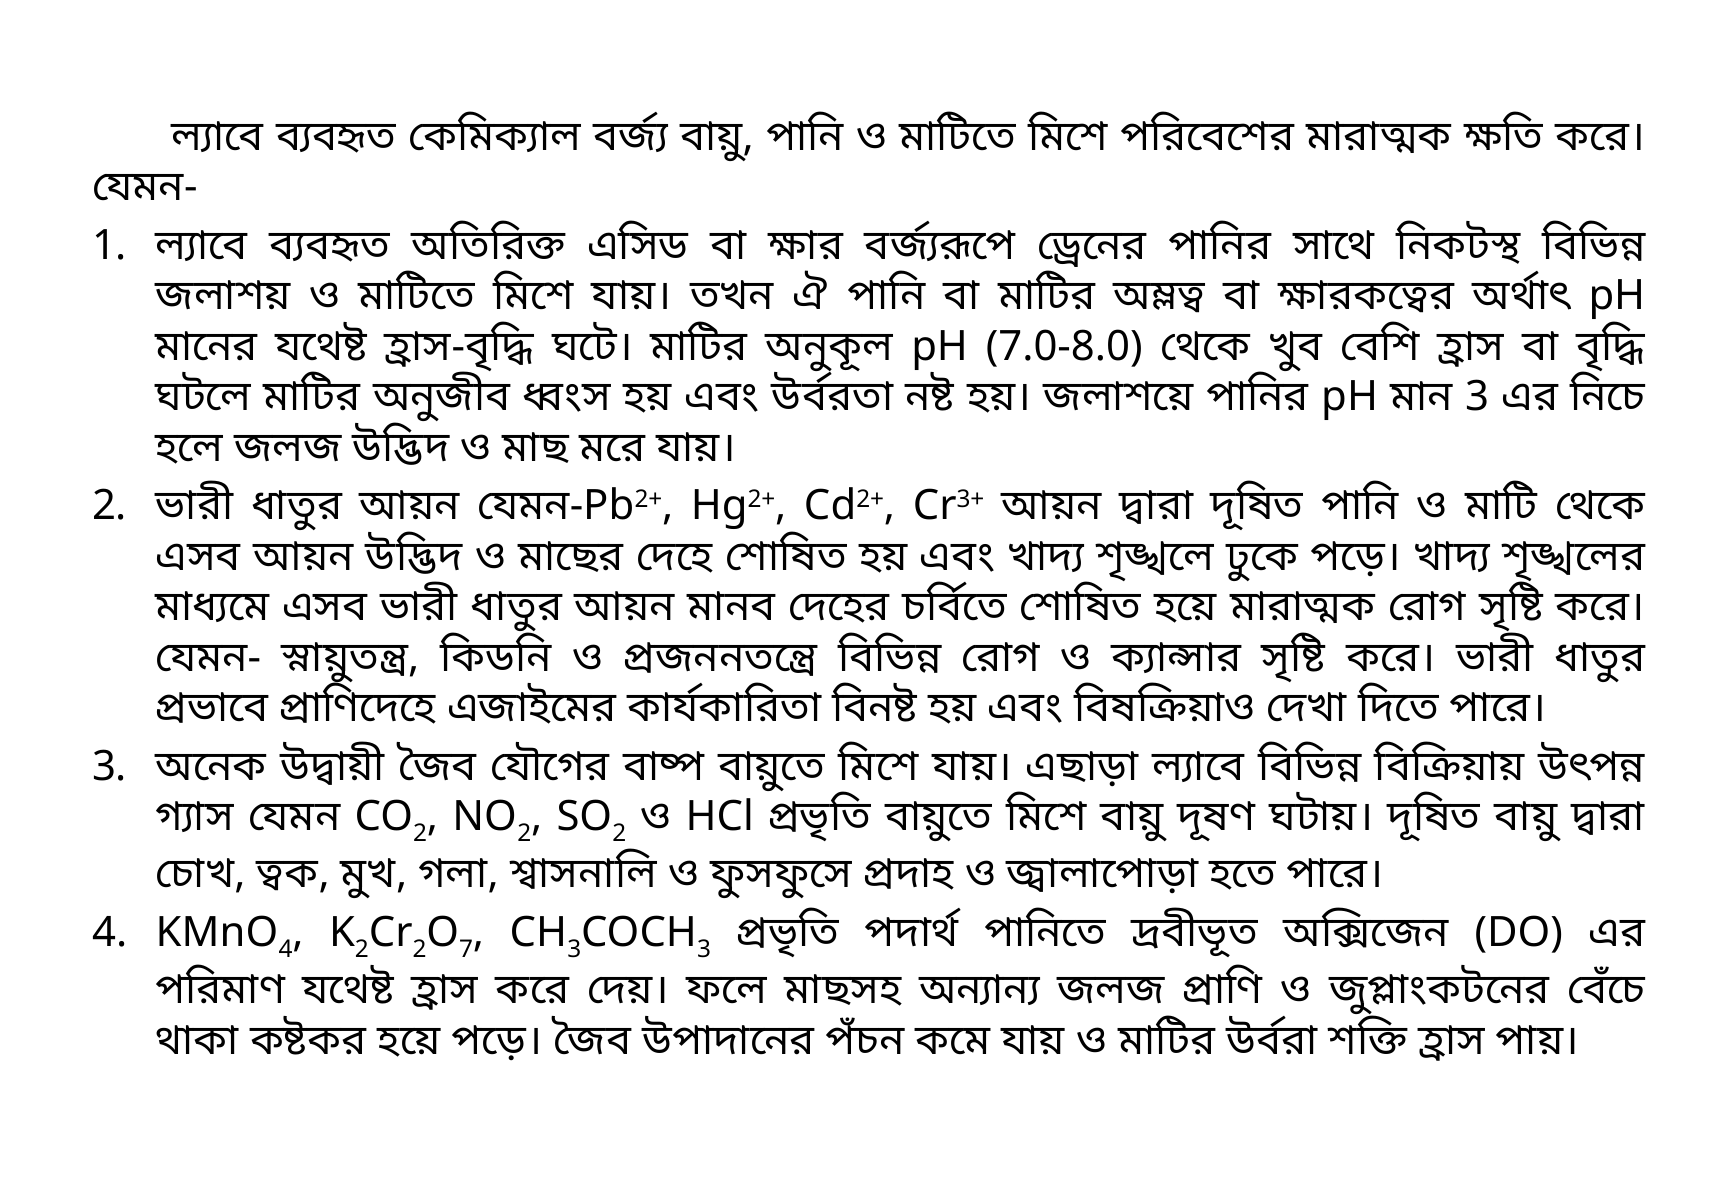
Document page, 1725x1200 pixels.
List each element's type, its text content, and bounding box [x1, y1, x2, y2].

subtitle ল্যাবে ব্যবহৃত কেমিক্যাল বর্জ্য বায়ু, পানি ও মাটিতে মিশে পরিবেশের মারাত্মক ক্ষতি করে। যেমন- ল্যাবে ব্যবহৃত অতিরিক্ত এসিড বা ক্ষার বর্জ্যরূপে ড্রেনের পানির সাথে নিকটস্থ বিভিন্ন জলাশয় ও মাটিতে মিশে যায়। তখন ঐ পানি বা মাটির অম্লত্ব বা ক্ষারকত্বের অর্থাৎ pH মানের যথেষ্ট হ্রাস-বৃদ্ধি ঘটে। মাটির অনুকূল pH (7.0-8.0) থেকে খুব বেশি হ্রাস বা বৃদ্ধি ঘটলে মাটির অনুজীব ধ্বংস হয় এবং উর্বরতা নষ্ট হয়। জলাশয়ে পানির pH মান 3 এর নিচে হলে জলজ উদ্ভিদ ও মাছ মরে যায়। ভারী ধাতুর আয়ন যেমন-Pb2+, Hg2+, Cd2+, Cr3+ আয়ন দ্বারা দূষিত পানি ও মাটি থেকে এসব আয়ন উদ্ভিদ ও মাছের দেহে শোষিত হয় এবং খাদ্য শৃঙ্খলে ঢুকে পড়ে। খাদ্য শৃঙ্খলের মাধ্যমে এসব ভারী ধাতুর আয়ন মানব দেহের চর্বিতে শোষিত হয়ে মারাত্মক রোগ সৃষ্টি করে। যেমন- স্নায়ুতন্ত্র, কিডনি ও প্রজননতন্ত্রে বিভিন্ন রোগ ও ক্যান্সার সৃষ্টি করে। ভারী ধাতুর প্রভাবে প্রাণিদেহে এজাইমের কার্যকারিতা বিনষ্ট হয় এবং বিষক্রিয়াও দেখা দিতে পারে। অনেক উদ্বায়ী জৈব যৌগের বাষ্প বায়ুতে মিশে যায়। এছাড়া ল্যাবে বিভিন্ন বিক্রিয়ায় উৎপন্ন গ্যাস যেমন CO2, NO2, SO2 ও HCl প্রভৃতি বায়ুতে মিশে বায়ু দূষণ ঘটায়। দূষিত বায়ু দ্বারা চোখ, ত্বক, মুখ, গলা, শ্বাসনালি ও ফুসফুসে প্রদাহ ও জ্বালাপোড়া হতে পারে। KMnO4, K2Cr2O7, CH3COCH3 প্রভৃতি পদার্থ পানিতে দ্রবীভূত অক্সিজেন (DO) এর পরিমাণ যথেষ্ট হ্রাস করে দেয়। ফলে মাছসহ অন্যান্য জলজ প্রাণি ও জুপ্লাংকটনের বেঁচে থাকা কষ্টকর হয়ে পড়ে। জৈব উপাদানের পঁচন কমে যায় ও মাটির উর্বরা শক্তি হ্রাস পায়। [75, 99, 1663, 1138]
